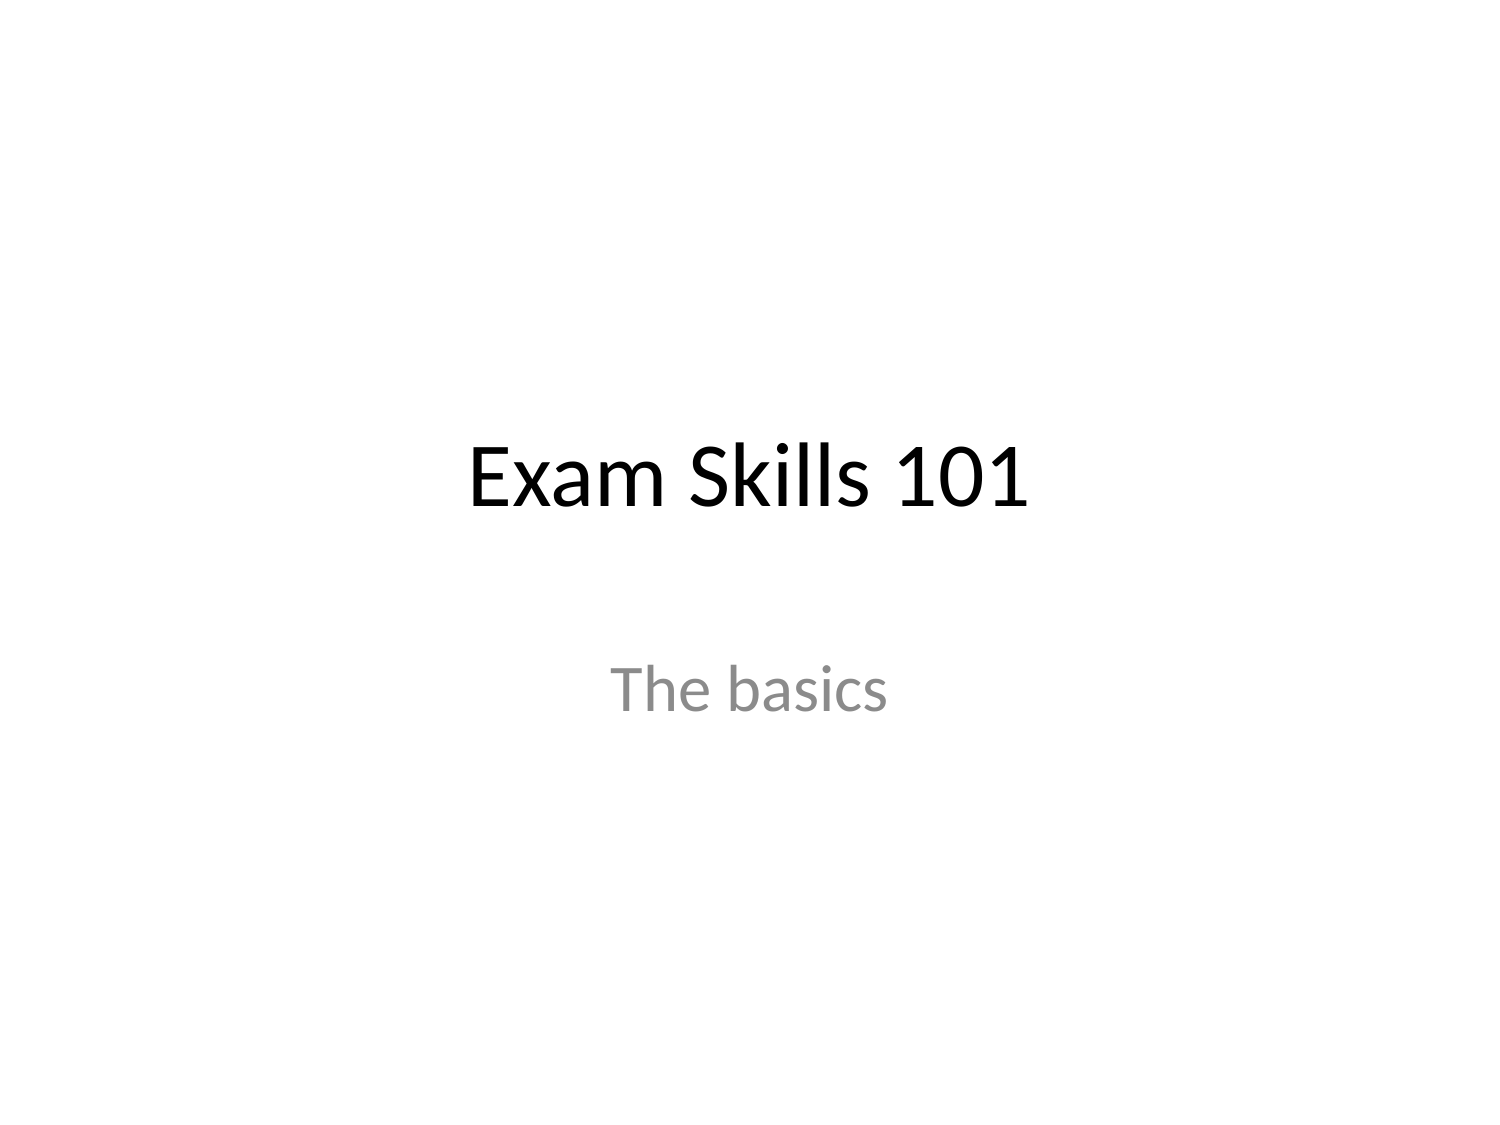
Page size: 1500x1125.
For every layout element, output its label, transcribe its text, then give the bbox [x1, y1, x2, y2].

subtitle The basics [225, 637, 1275, 925]
title Exam Skills 101 [112, 349, 1388, 591]
